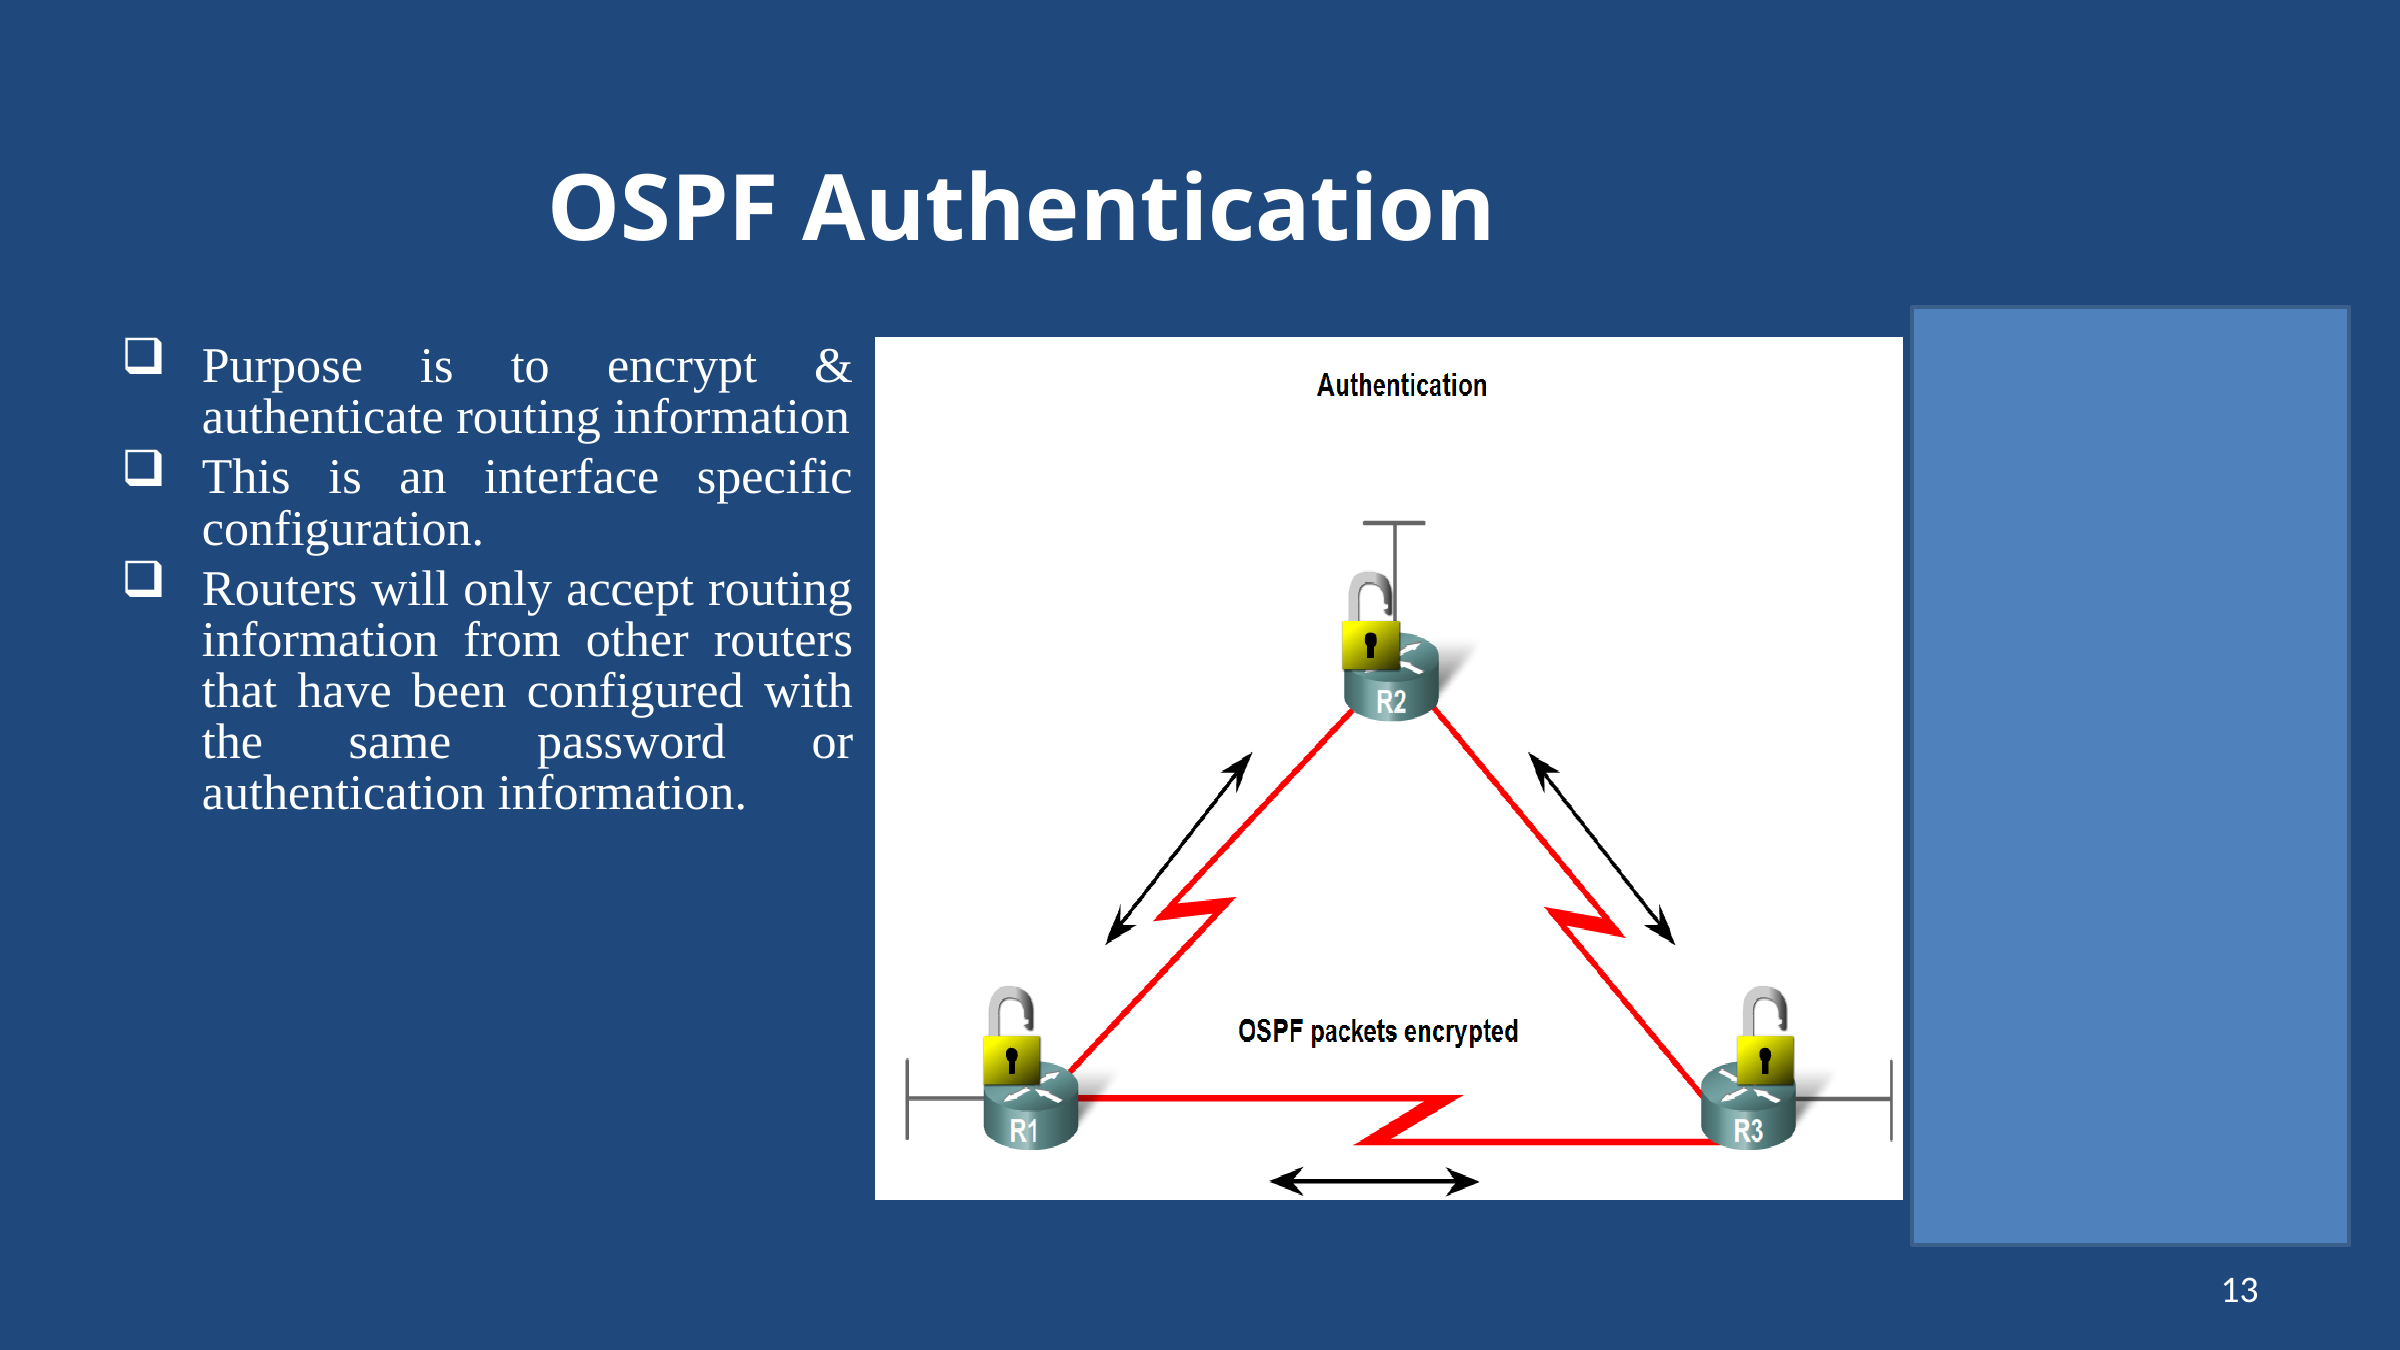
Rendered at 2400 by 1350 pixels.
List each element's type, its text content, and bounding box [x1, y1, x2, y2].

text_box [1910, 305, 2351, 1247]
picture [874, 337, 1904, 1201]
list Purpose is to encrypt & authenticate routing information This is an interface specific configuration. Routers will only accept routing information from other routers that have been configured with the same password or authentication information. [99, 330, 875, 1222]
slide_number 13 [1719, 1251, 2280, 1324]
title OSPF Authentication [131, 104, 1912, 305]
